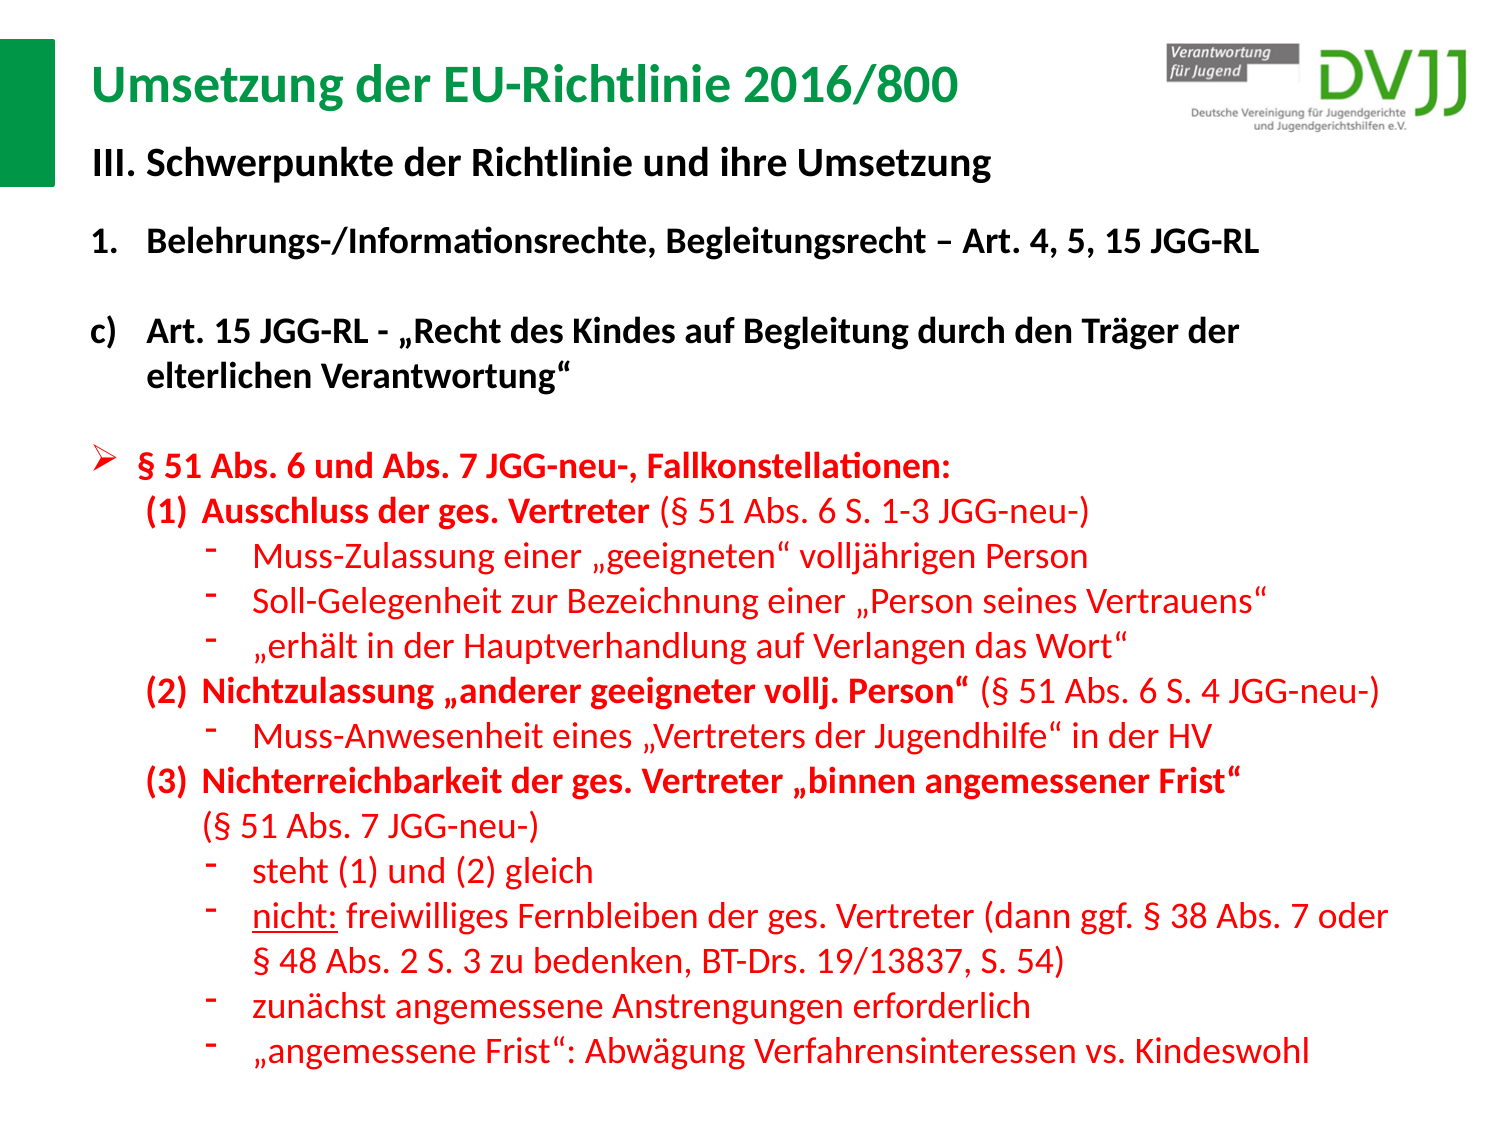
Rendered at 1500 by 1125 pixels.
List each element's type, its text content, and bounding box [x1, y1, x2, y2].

list Belehrungs-/Informationsrechte, Begleitungsrecht – Art. 4, 5, 15 JGG-RL Art. 15 JGG-RL - „Recht des Kindes auf Begleitung durch den Träger der elterlichen Verantwortung“ § 51 Abs. 6 und Abs. 7 JGG-neu-, Fallkonstellationen: Ausschluss der ges. Vertreter (§ 51 Abs. 6 S. 1-3 JGG-neu-) Muss-Zulassung einer „geeigneten“ volljährigen Person Soll-Gelegenheit zur Bezeichnung einer „Person seines Vertrauens“ „erhält in der Hauptverhandlung auf Verlangen das Wort“ Nichtzulassung „anderer geeigneter vollj. Person“ (§ 51 Abs. 6 S. 4 JGG-neu-) Muss-Anwesenheit eines „Vertreters der Jugendhilfe“ in der HV Nichterreichbarkeit der ges. Vertreter „binnen angemessener Frist“ (§ 51 Abs. 7 JGG-neu-) steht (1) und (2) gleich nicht: freiwilliges Fernbleiben der ges. Vertreter (dann ggf. § 38 Abs. 7 oder § 48 Abs. 2 S. 3 zu bedenken, BT-Drs. 19/13837, S. 54) zunächst angemessene Anstrengungen erforderlich „angemessene Frist“: Abwägung Verfahrensinteressen vs. Kindeswohl [75, 208, 1425, 1059]
title Umsetzung der EU-Richtlinie 2016/800 III. Schwerpunkte der Richtlinie und ihre Umsetzung [76, 42, 1164, 185]
picture [1163, 39, 1471, 134]
